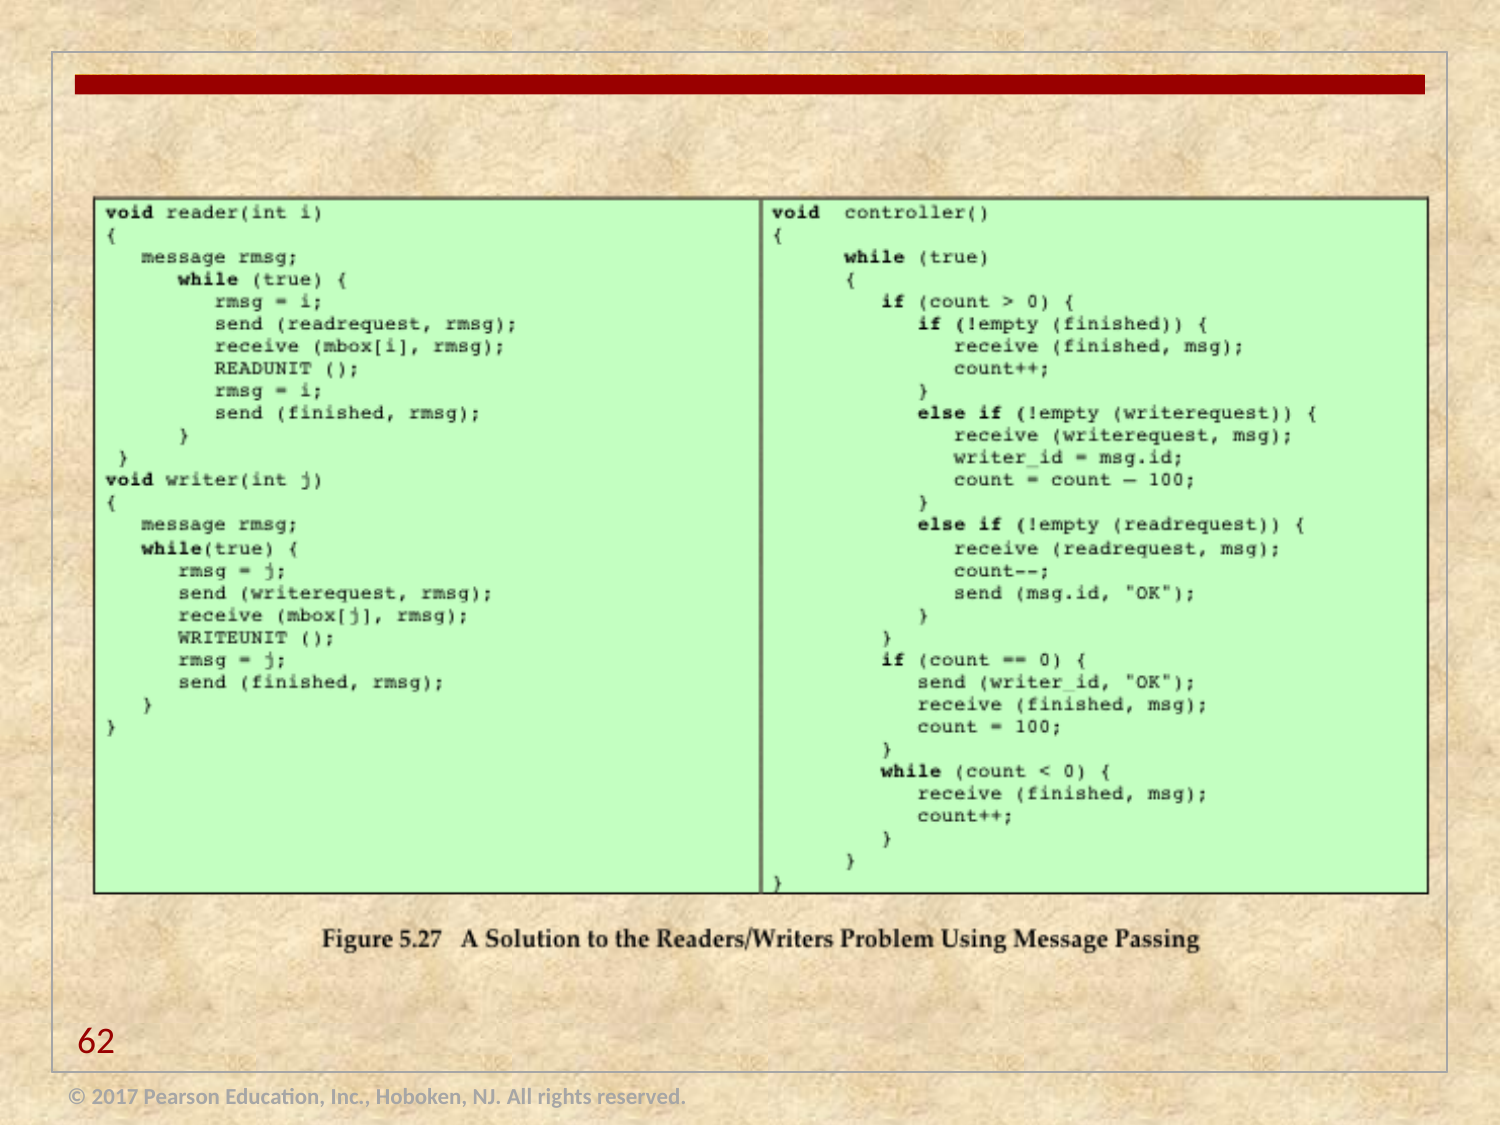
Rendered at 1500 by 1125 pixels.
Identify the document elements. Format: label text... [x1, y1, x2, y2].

footer © 2017 Pearson Education, Inc., Hoboken, NJ. All rights reserved. [52, 1065, 1388, 1125]
picture [0, 0, 1500, 1125]
slide_number 62 [62, 1008, 150, 1069]
